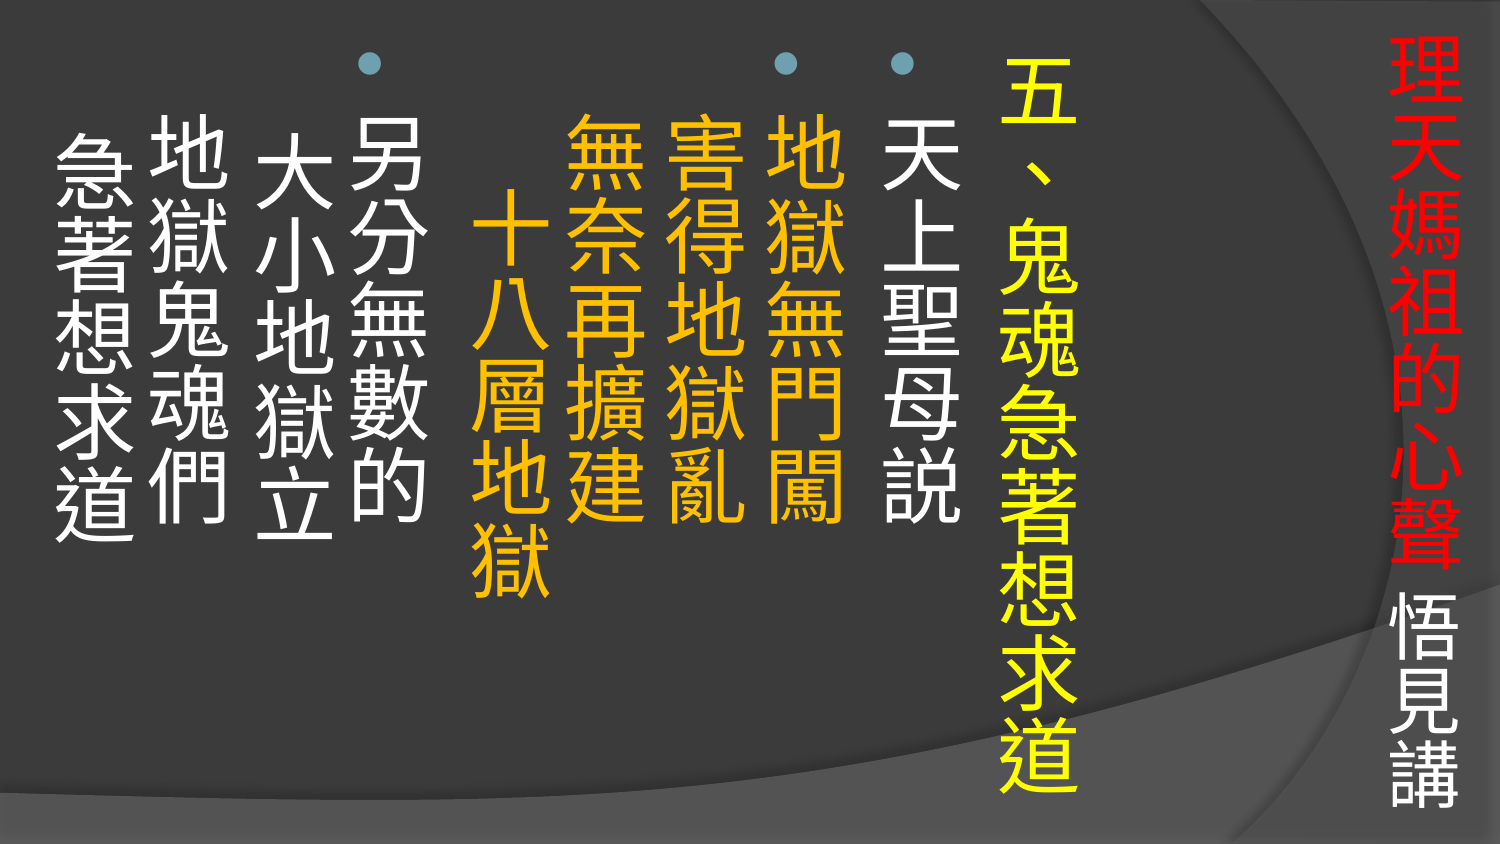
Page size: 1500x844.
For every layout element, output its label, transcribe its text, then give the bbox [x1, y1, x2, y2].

title 理天媽祖的心聲 悟見講 [1364, 21, 1483, 820]
list 五、鬼魂急著想求道 天上聖母説 地獄無門闖 害得地獄亂 無奈再擴建 十八層地獄 另分無數的 大小地獄立 地獄鬼魂們 急著想求道 [29, 27, 1365, 820]
